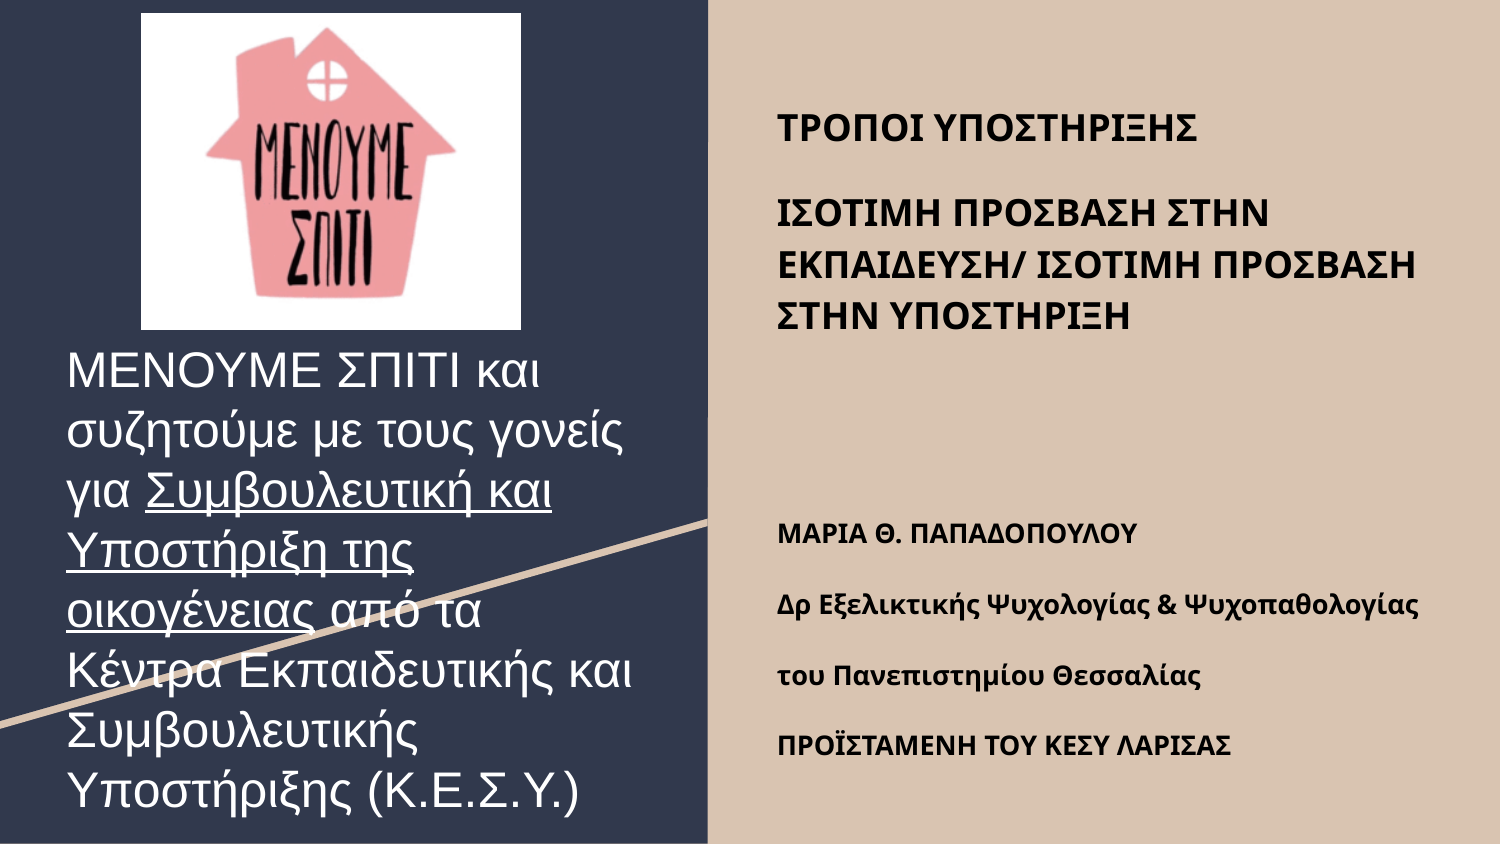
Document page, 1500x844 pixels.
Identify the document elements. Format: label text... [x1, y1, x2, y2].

picture [140, 12, 521, 330]
list ΤΡΟΠΟΙ ΥΠΟΣΤΗΡΙΞΗΣ ΙΣΟΤΙΜΗ ΠΡΟΣΒΑΣΗ ΣΤΗΝ ΕΚΠΑΙΔΕΥΣΗ/ ΙΣΟΤΙΜΗ ΠΡΟΣΒΑΣΗ ΣΤΗΝ ΥΠΟΣΤΗΡΙΞΗ ΜΑΡΙΑ Θ. ΠΑΠΑΔΟΠΟΥΛΟΥ Δρ Εξελικτικής Ψυχολογίας & Ψυχοπαθολογίας του Πανεπιστημίου Θεσσαλίας ΠΡΟΪΣΤΑΜΕΝΗ ΤΟΥ ΚΕΣΥ ΛΑΡΙΣΑΣ [761, 82, 1446, 755]
title ΜΕΝΟΥΜΕ ΣΠΙΤΙ και συζητούμε με τους γονείς για Συμβουλευτική και Υποστήριξη της οικογένειας από τα Κέντρα Εκπαιδευτικής και Συμβουλευτικής Υποστήριξης (Κ.Ε.Σ.Υ.) [51, 82, 660, 798]
